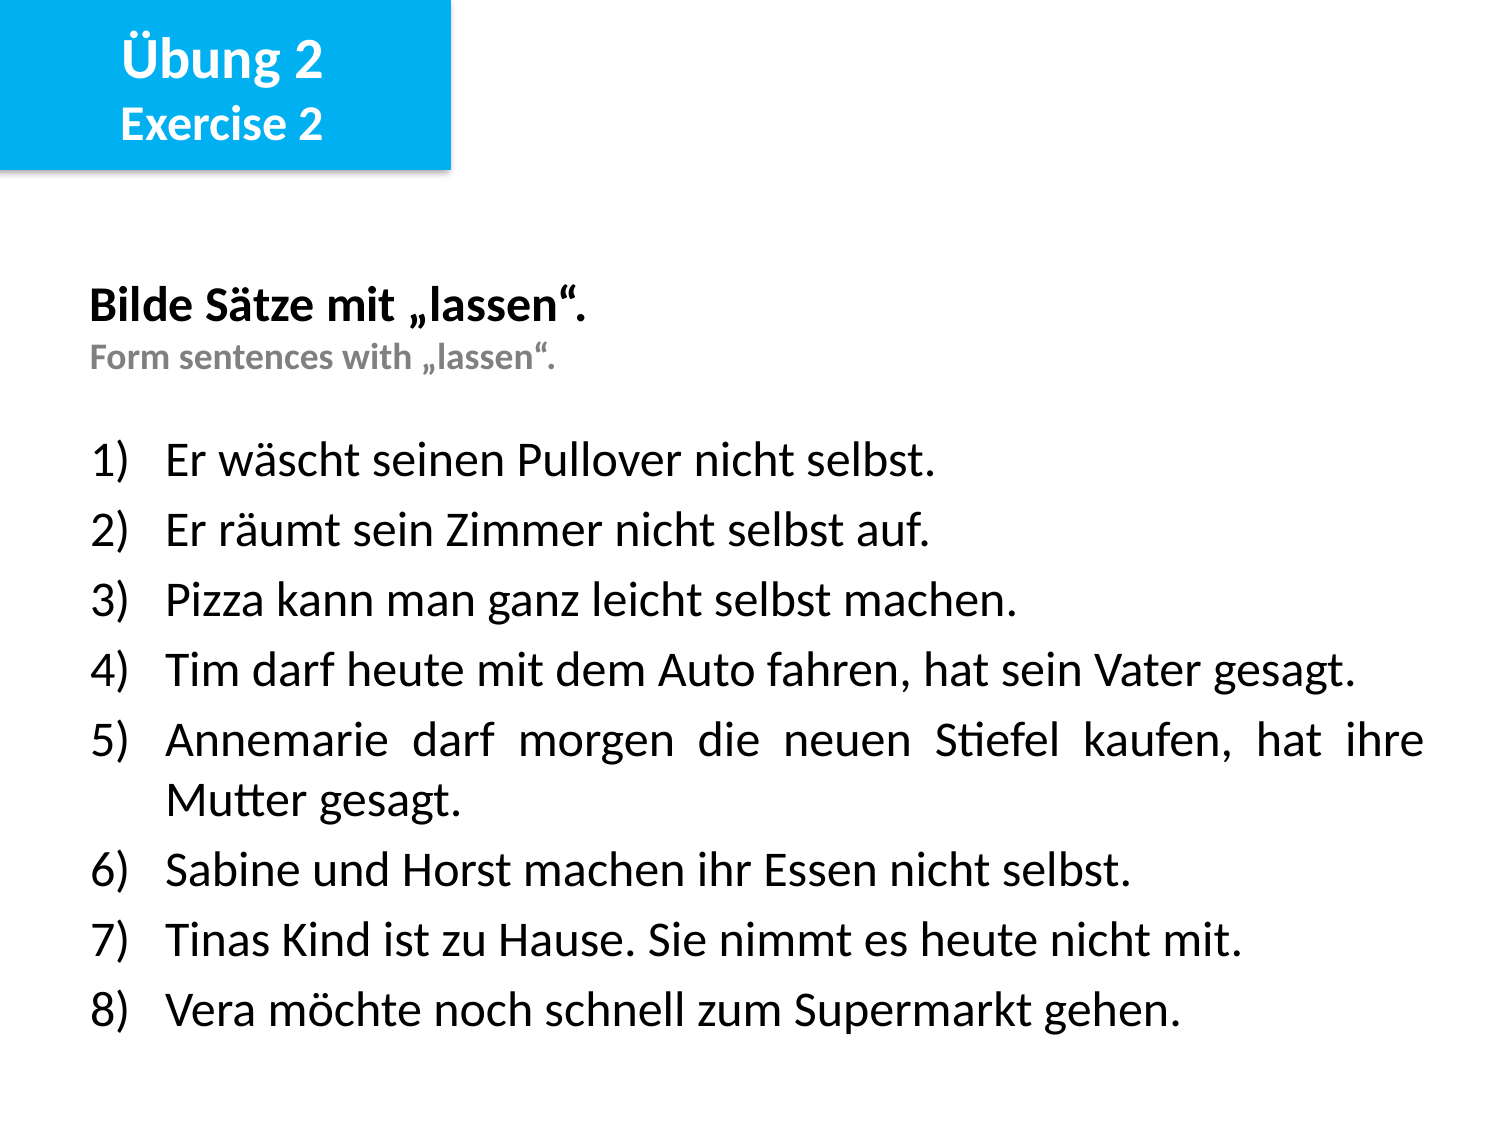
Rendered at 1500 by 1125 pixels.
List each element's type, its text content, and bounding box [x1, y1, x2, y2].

text_box Bilde Sätze mit „lassen“. Form sentences with „lassen“. [74, 264, 1465, 504]
text_box Übung 2 Exercise 2 [0, 0, 451, 170]
list Er wäscht seinen Pullover nicht selbst. Er räumt sein Zimmer nicht selbst auf. Pizza kann man ganz leicht selbst machen. Tim darf heute mit dem Auto fahren, hat sein Vater gesagt. Annemarie darf morgen die neuen Stiefel kaufen, hat ihre Mutter gesagt. Sabine und Horst machen ihr Essen nicht selbst. Tinas Kind ist zu Hause. Sie nimmt es heute nicht mit. Vera möchte noch schnell zum Supermarkt gehen. [75, 418, 1441, 1045]
